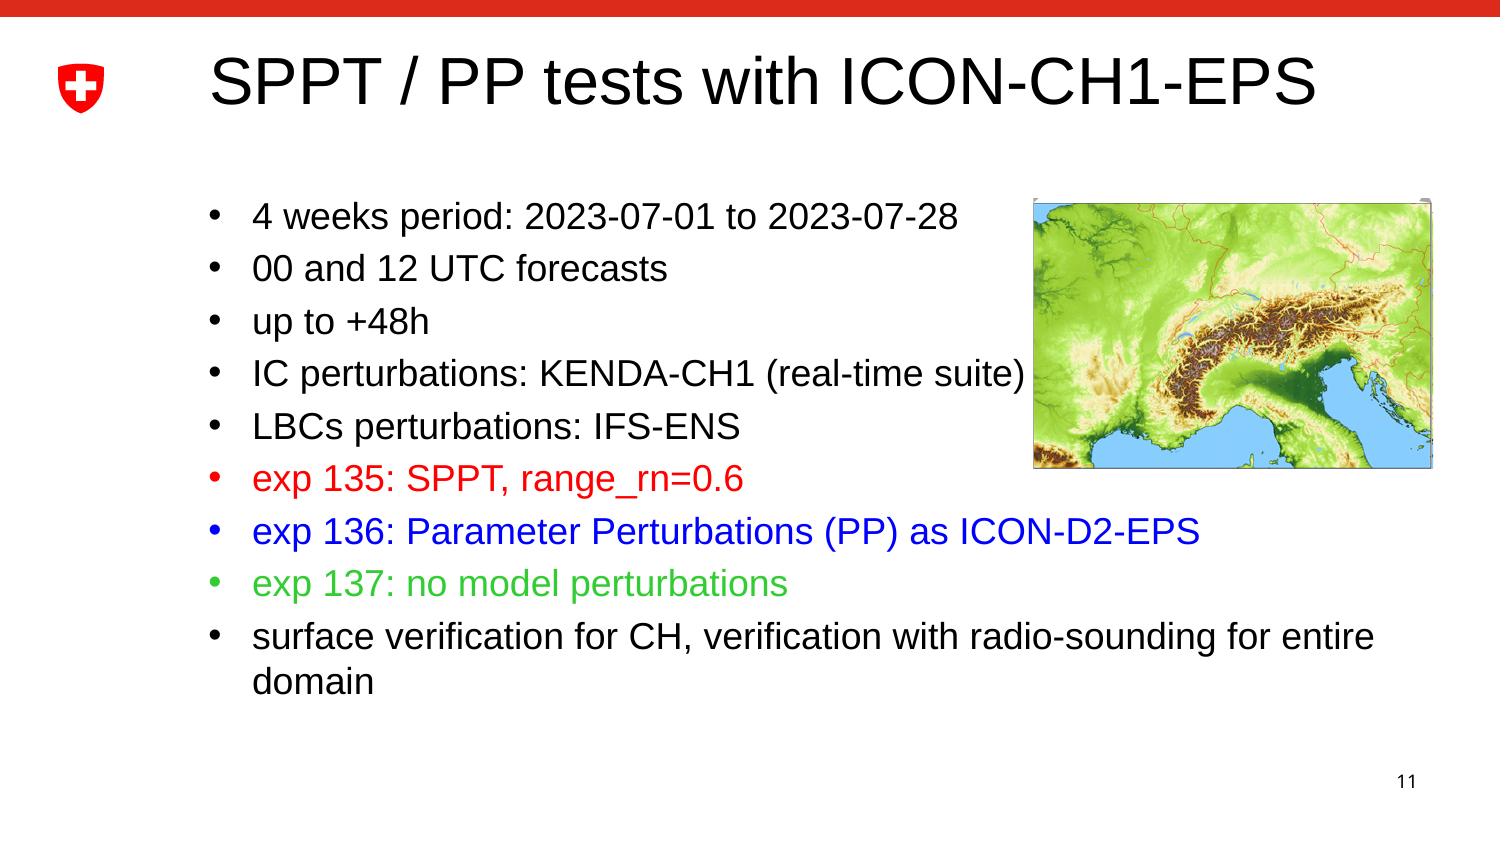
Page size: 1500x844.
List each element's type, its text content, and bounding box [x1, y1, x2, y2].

title SPPT / PP tests with ICON-CH1-EPS [194, 30, 1428, 147]
list 4 weeks period: 2023-07-01 to 2023-07-28 00 and 12 UTC forecasts up to +48h IC perturbations: KENDA-CH1 (real-time suite) LBCs perturbations: IFS-ENS exp 135: SPPT, range_rn=0.6 exp 136: Parameter Perturbations (PP) as ICON-D2-EPS exp 137: no model perturbations surface verification for CH, verification with radio-sounding for entire domain [193, 184, 1429, 719]
picture [1031, 198, 1434, 469]
